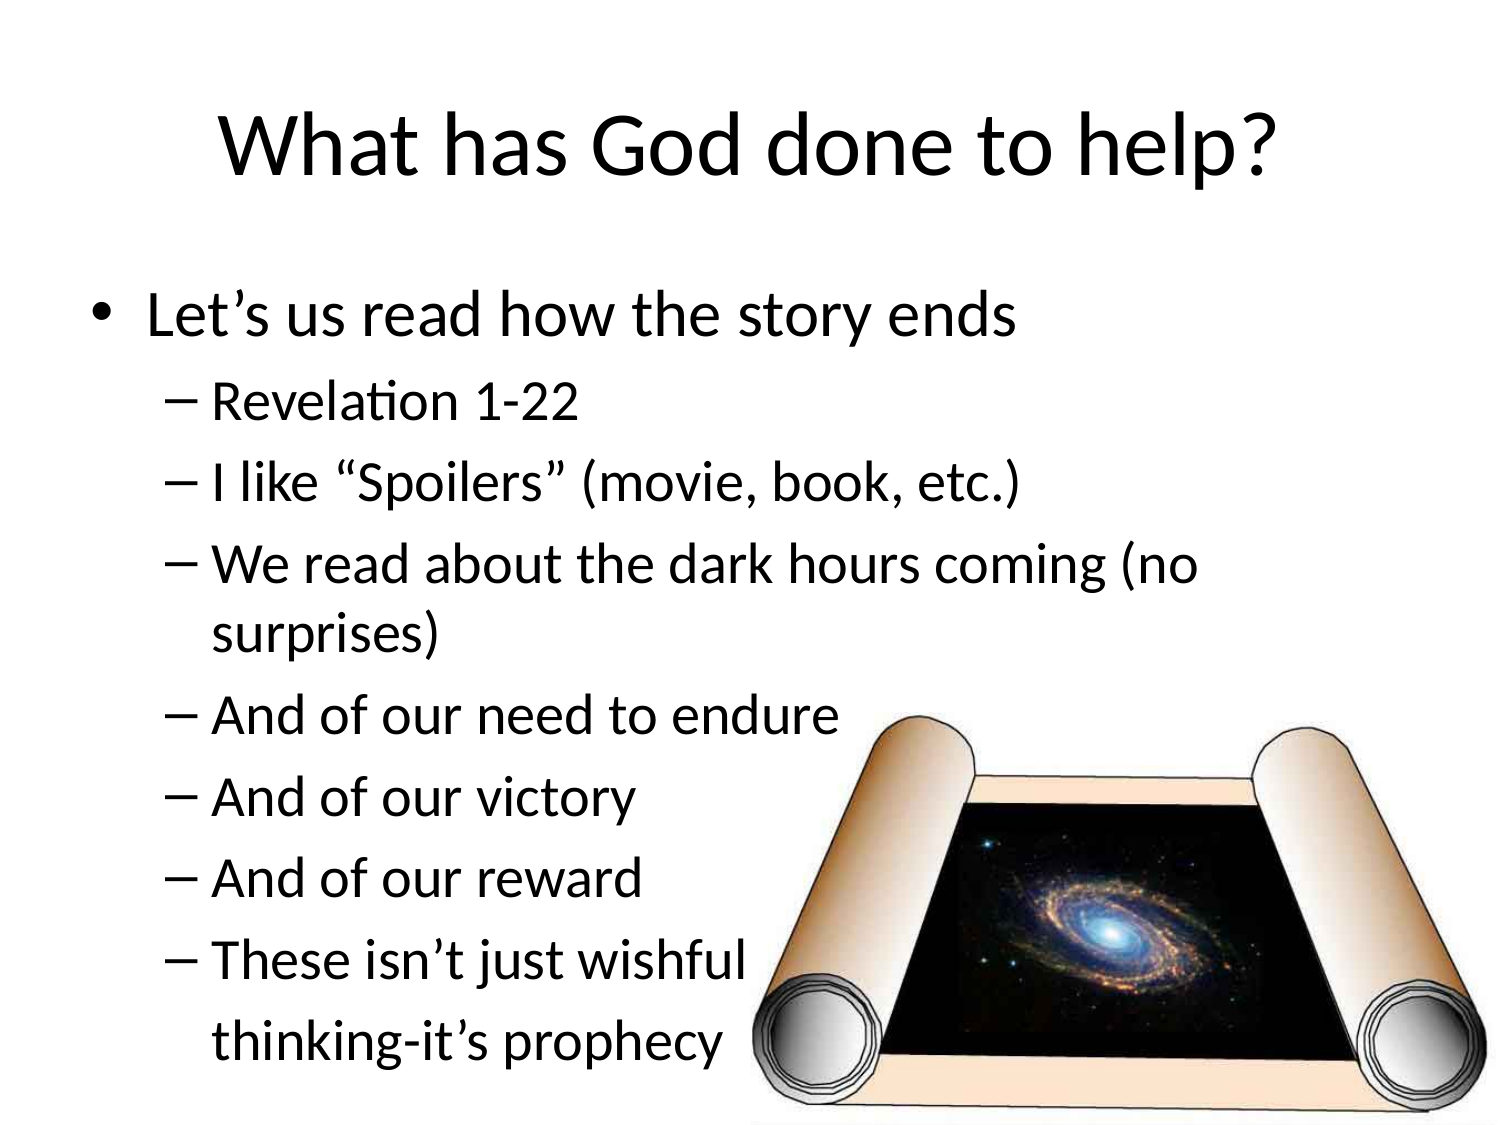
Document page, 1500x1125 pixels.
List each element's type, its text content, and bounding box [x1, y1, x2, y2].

title What has God done to help? [75, 45, 1425, 233]
picture [749, 711, 1500, 1125]
list Let’s us read how the story ends Revelation 1-22 I like “Spoilers” (movie, book, etc.) We read about the dark hours coming (no surprises) And of our need to endure And of our victory And of our reward These isn’t just wishful thinking-it’s prophecy [75, 262, 1425, 1125]
